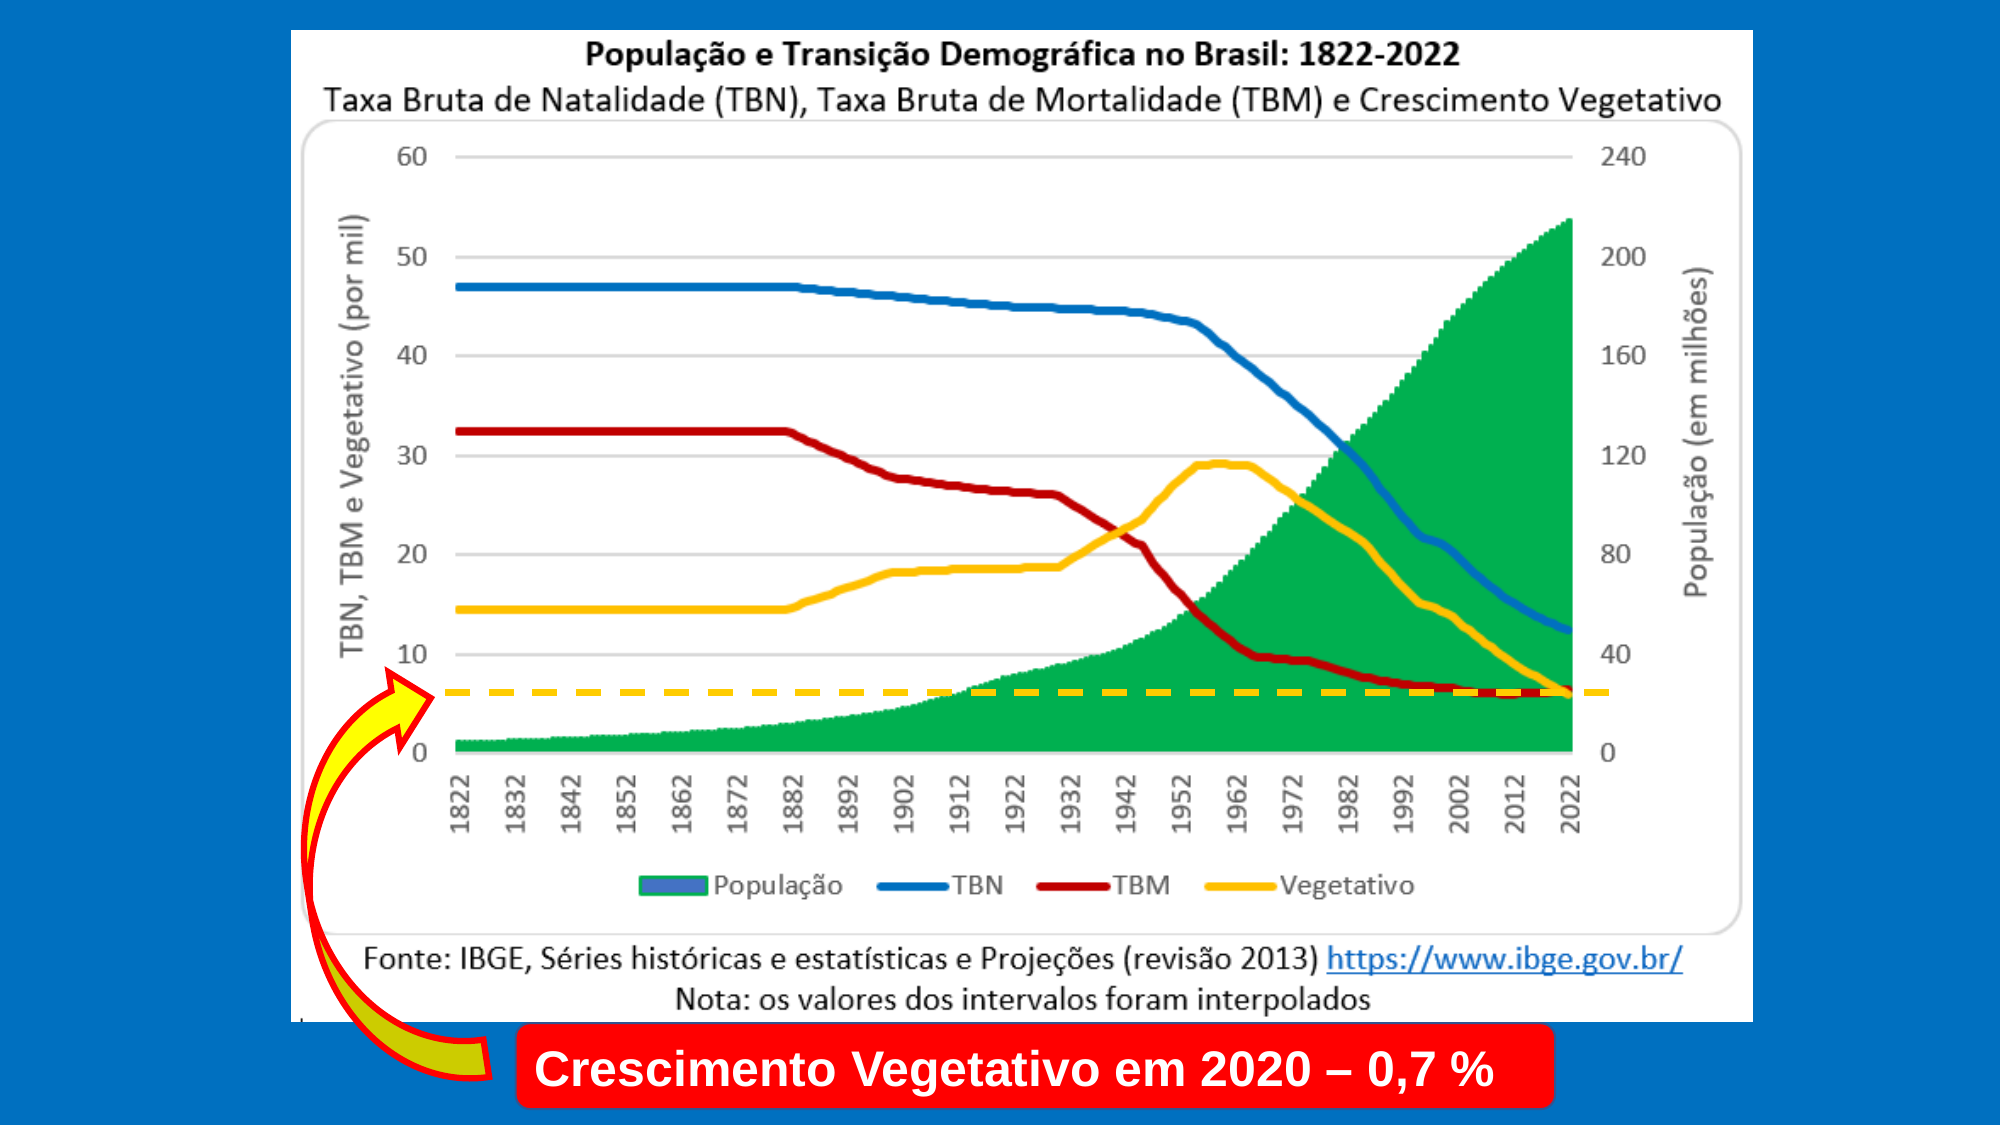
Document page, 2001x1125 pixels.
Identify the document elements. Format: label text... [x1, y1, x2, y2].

picture [291, 30, 1753, 1022]
text_box [356, 1022, 491, 1080]
text_box Crescimento Vegetativo em 2020 – 0,7 % [514, 1022, 1557, 1111]
